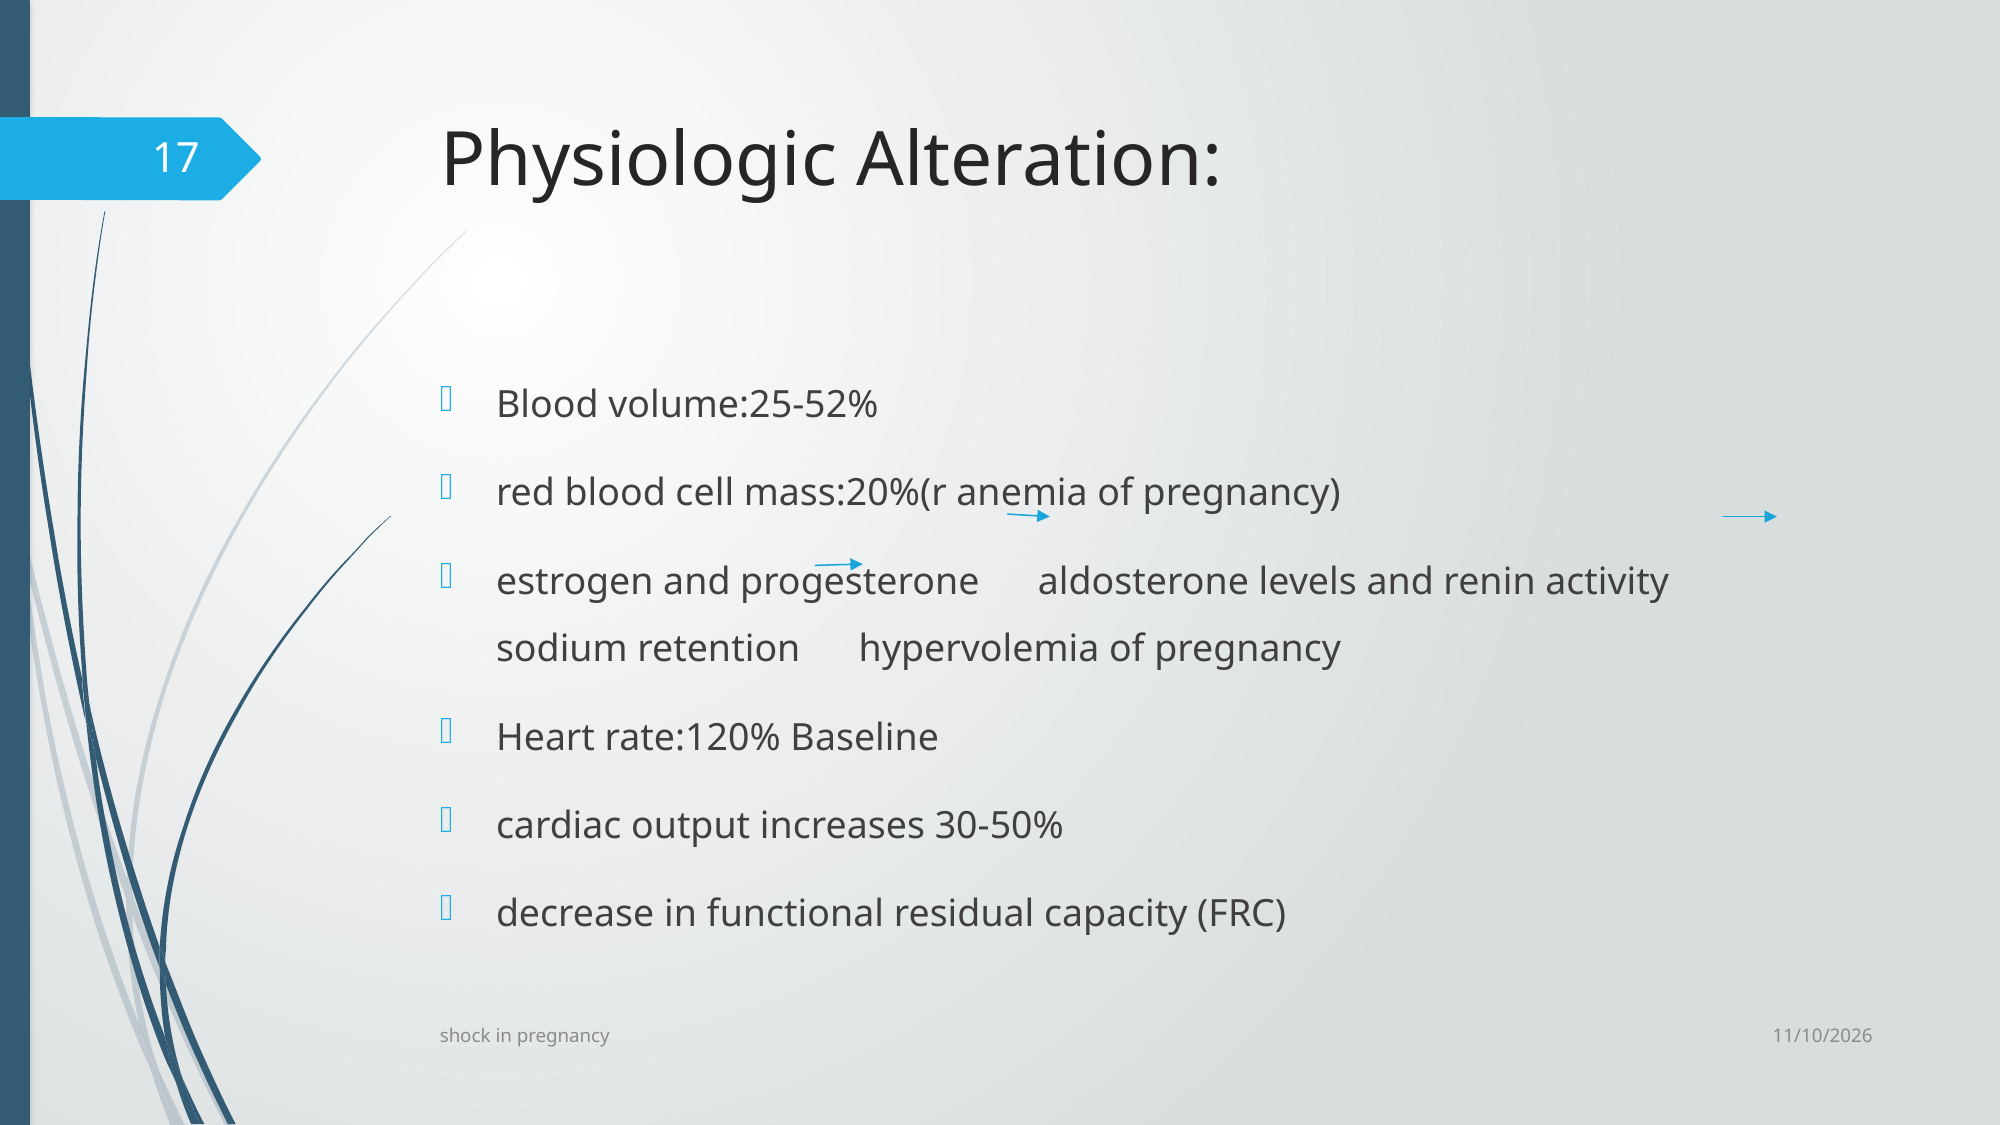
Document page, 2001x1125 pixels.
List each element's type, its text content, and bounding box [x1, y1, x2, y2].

title Physiologic Alteration: [425, 102, 1888, 313]
list Blood volume:25-52% red blood cell mass:20%(r anemia of pregnancy) estrogen and progesterone aldosterone levels and renin activity sodium retention hypervolemia of pregnancy Heart rate:120% Baseline cardiac output increases 30-50% decrease in functional residual capacity (FRC) [424, 350, 1888, 970]
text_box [1007, 513, 1050, 517]
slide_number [1699, 1005, 1888, 1067]
footer shock in pregnancy [424, 1006, 1675, 1067]
slide_number 17 [87, 129, 216, 190]
